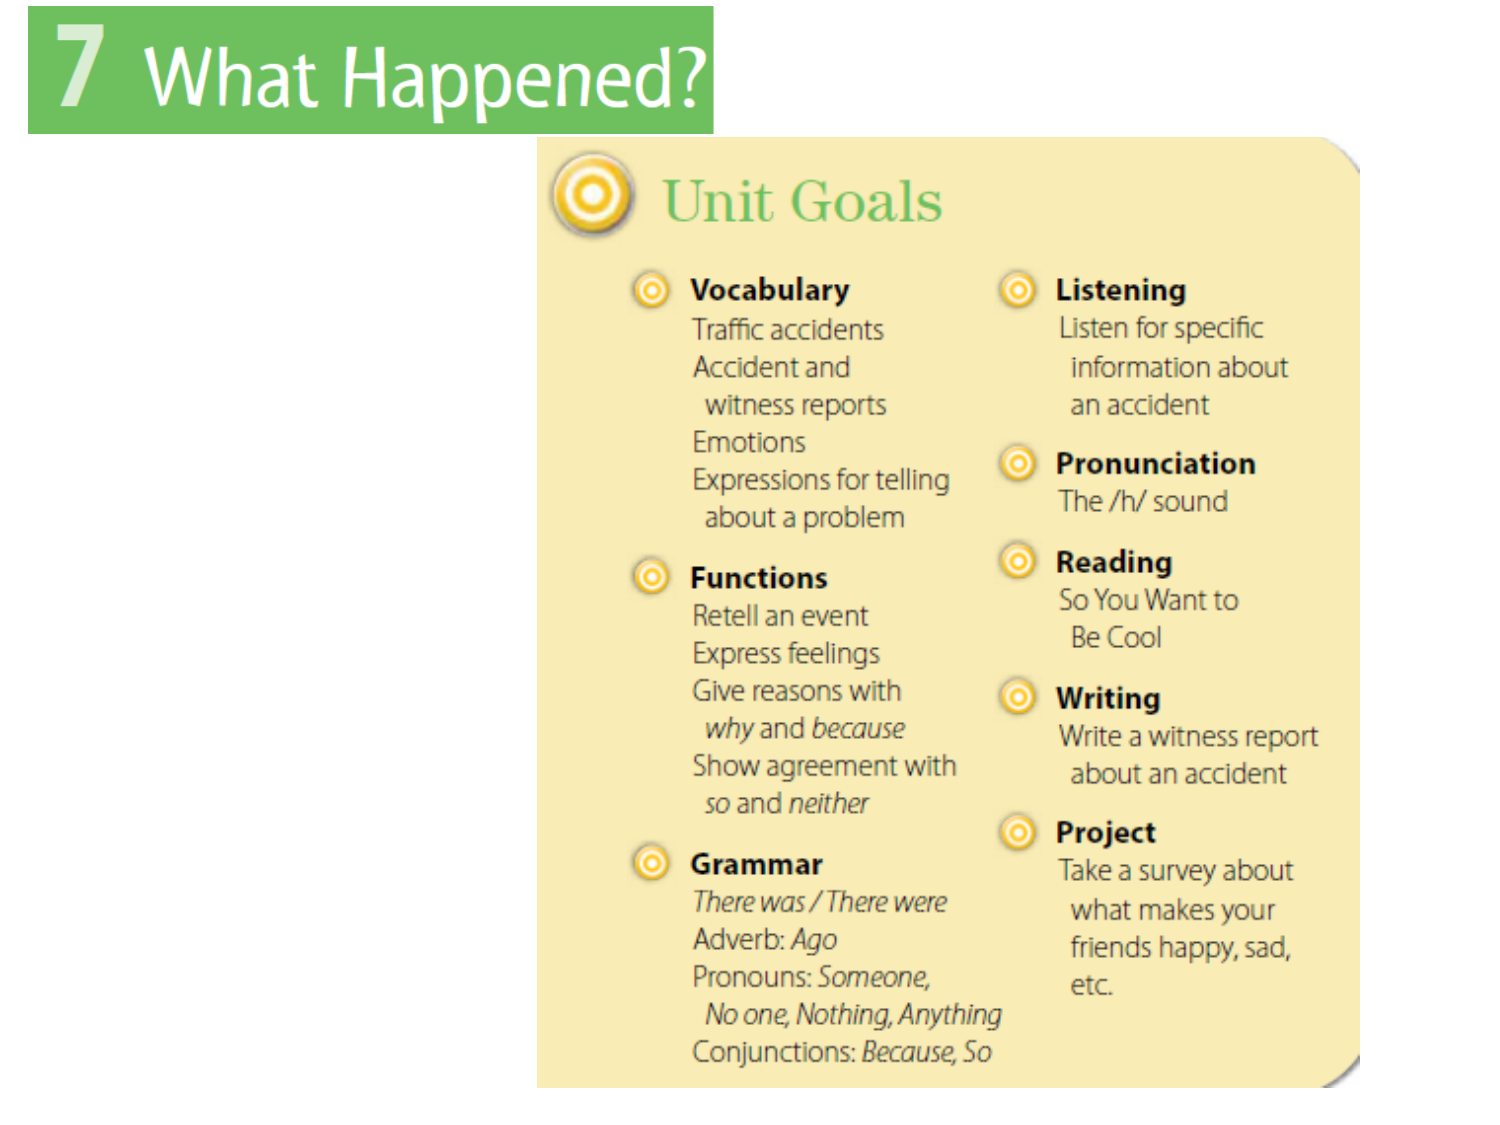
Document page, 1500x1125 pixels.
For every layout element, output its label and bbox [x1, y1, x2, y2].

picture [537, 136, 1360, 1088]
picture [28, 6, 715, 134]
